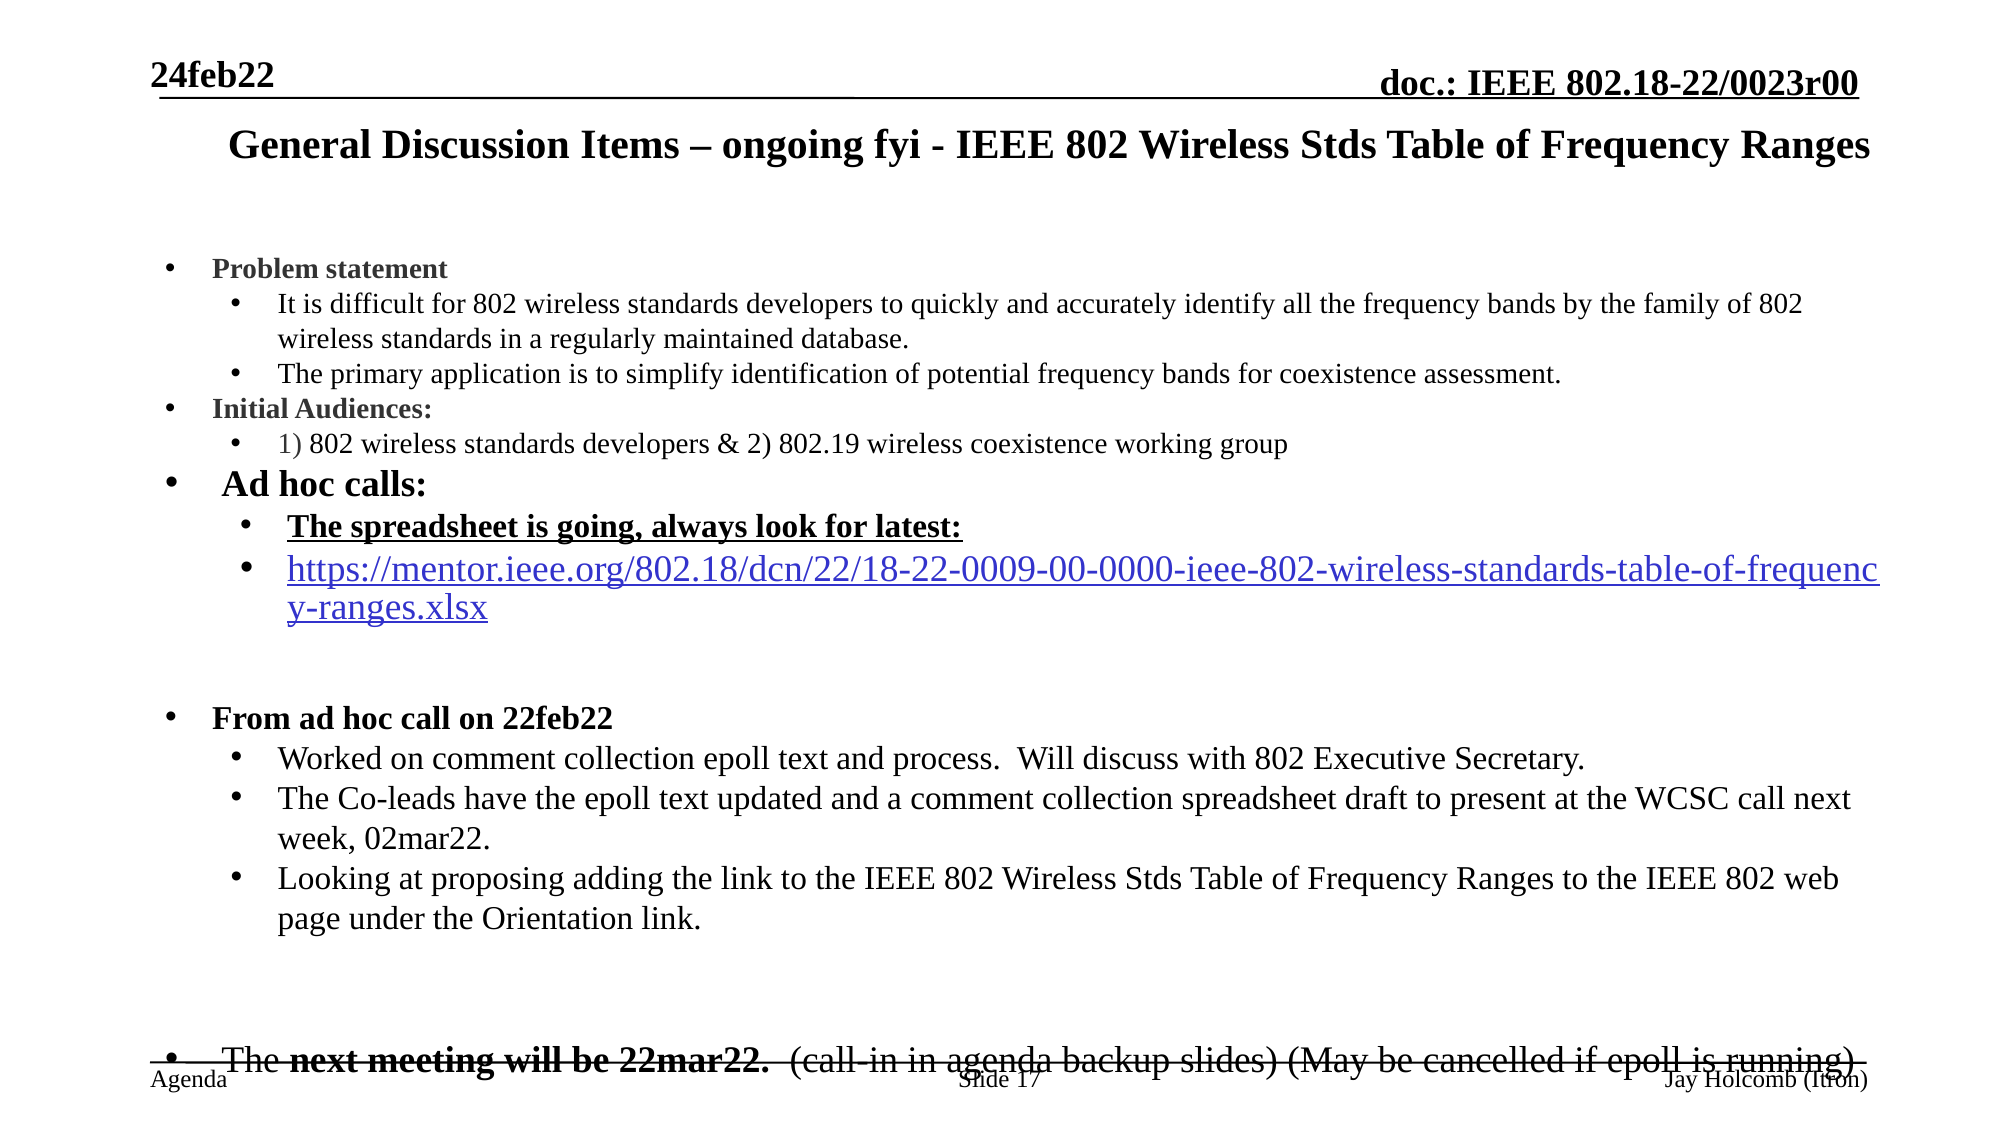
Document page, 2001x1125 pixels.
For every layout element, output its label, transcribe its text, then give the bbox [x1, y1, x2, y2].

footer Jay Holcomb (Itron) [1171, 1061, 1869, 1093]
list Problem statement It is difficult for 802 wireless standards developers to quickly and accurately identify all the frequency bands by the family of 802 wireless standards in a regularly maintained database. The primary application is to simplify identification of potential frequency bands for coexistence assessment. Initial Audiences: 1) 802 wireless standards developers & 2) 802.19 wireless coexistence working group Ad hoc calls: The spreadsheet is going, always look for latest: https://mentor.ieee.org/802.18/dcn/22/18-22-0009-00-0000-ieee-802-wireless-standards-table-of-frequency-ranges.xlsx From ad hoc call on 22feb22 Worked on comment collection epoll text and process. Will discuss with 802 Executive Secretary. The Co-leads have the epoll text updated and a comment collection spreadsheet draft to present at the WCSC call next week, 02mar22. Looking at proposing adding the link to the IEEE 802 Wireless Stds Table of Frequency Ranges to the IEEE 802 web page under the Orientation link. The next meeting will be 22mar22. (call-in in agenda backup slides) (May be cancelled if epoll is running) [149, 162, 1913, 1046]
slide_number Slide 17 [933, 1061, 1067, 1123]
title General Discussion Items – ongoing fyi - IEEE 802 Wireless Stds Table of Frequency Ranges [149, 103, 1951, 180]
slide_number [149, 49, 651, 95]
